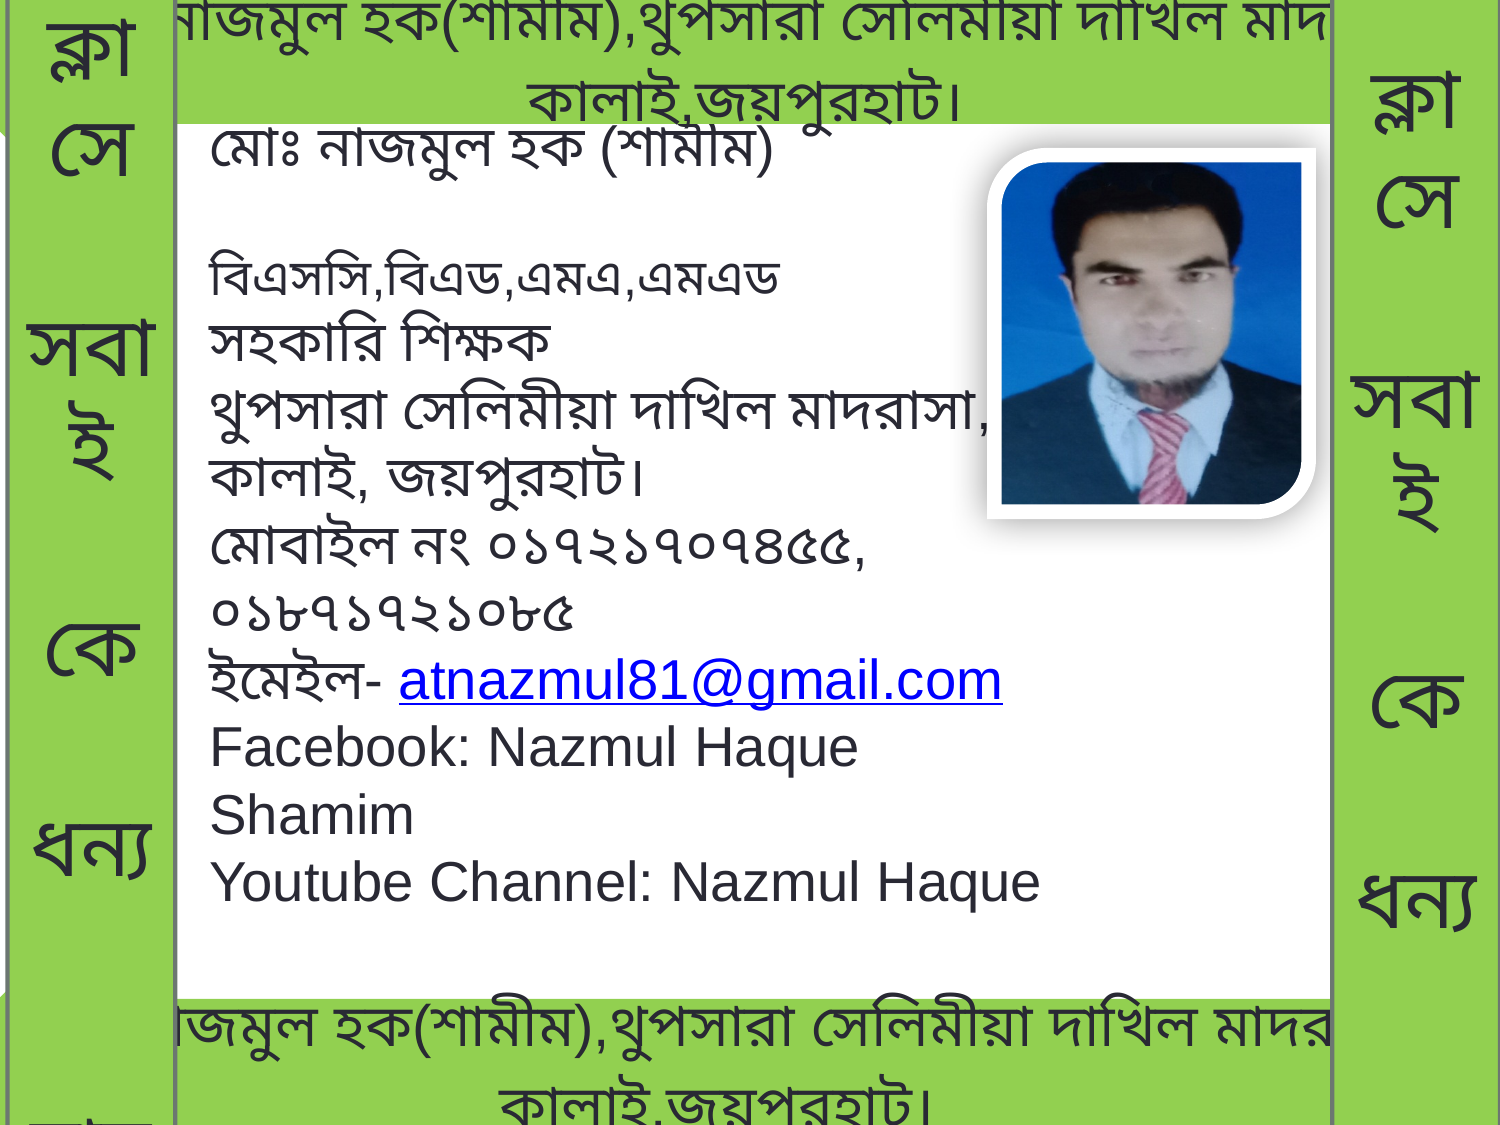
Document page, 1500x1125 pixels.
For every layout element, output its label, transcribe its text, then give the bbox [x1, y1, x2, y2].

text_box মোঃনাজমুল হক(শামীম),থুপসারা সেলিমীয়া দাখিল মাদরাসা, কালাই,জয়পুরহাট। [178, 996, 1330, 1125]
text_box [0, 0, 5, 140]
picture [994, 154, 1309, 512]
text_box মোঃ নাজমুল হক (শামীম) বিএসসি,বিএড,এমএ,এমএড সহকারি শিক্ষক থুপসারা সেলিমীয়া দাখিল মাদরাসা, কালাই, জয়পুরহাট। মোবাইল নং ০১৭২১৭০৭৪৫৫, ০১৮৭১৭২১০৮৫ ইমেইল- atnazmul81@gmail.com Facebook: Nazmul Haque Shamim Youtube Channel: Nazmul Haque [192, 133, 1085, 891]
text_box ক্লাসে সবাই কে ধন্য বাদ [1330, 0, 1500, 1125]
text_box মোঃনাজমুল হক(শামীম),থুপসারা সেলিমীয়া দাখিল মাদরাসা, কালাই,জয়পুরহাট। [178, 0, 1330, 126]
text_box ক্লাসে সবাই কে ধন্য বাদ [5, 0, 178, 1125]
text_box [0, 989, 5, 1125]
